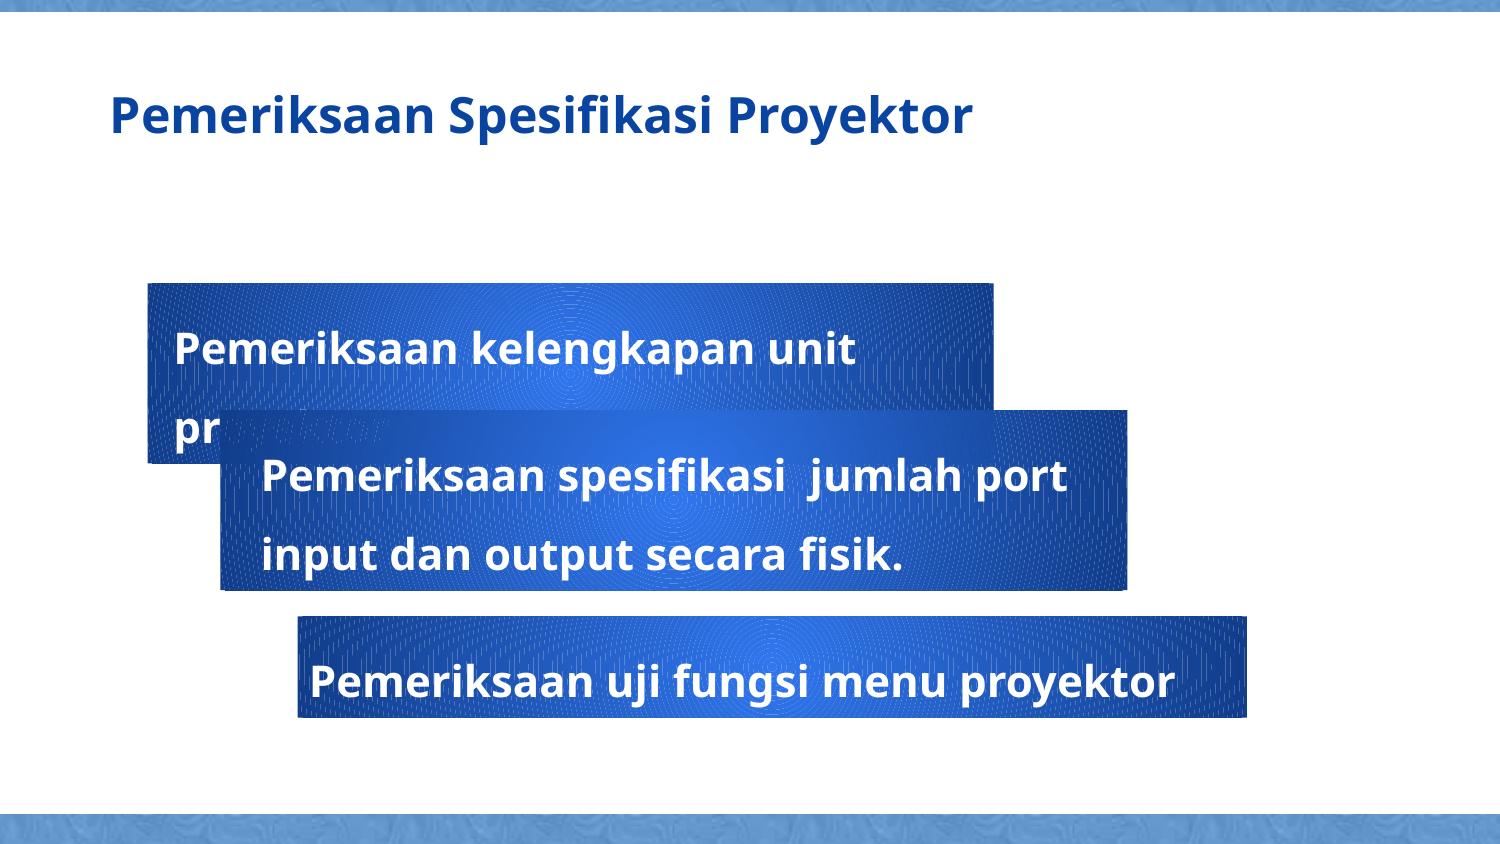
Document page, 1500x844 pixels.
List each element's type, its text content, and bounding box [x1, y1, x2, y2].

picture [0, 0, 1500, 12]
text_box Pemeriksaan kelengkapan unit proyektor [147, 283, 994, 464]
text_box Pemeriksaan Spesifikasi Proyektor [94, 68, 1137, 159]
text_box Pemeriksaan uji fungsi menu proyektor [297, 616, 1247, 718]
text_box Pemeriksaan spesifikasi jumlah port input dan output secara fisik. [220, 410, 1128, 591]
picture [0, 814, 1500, 844]
